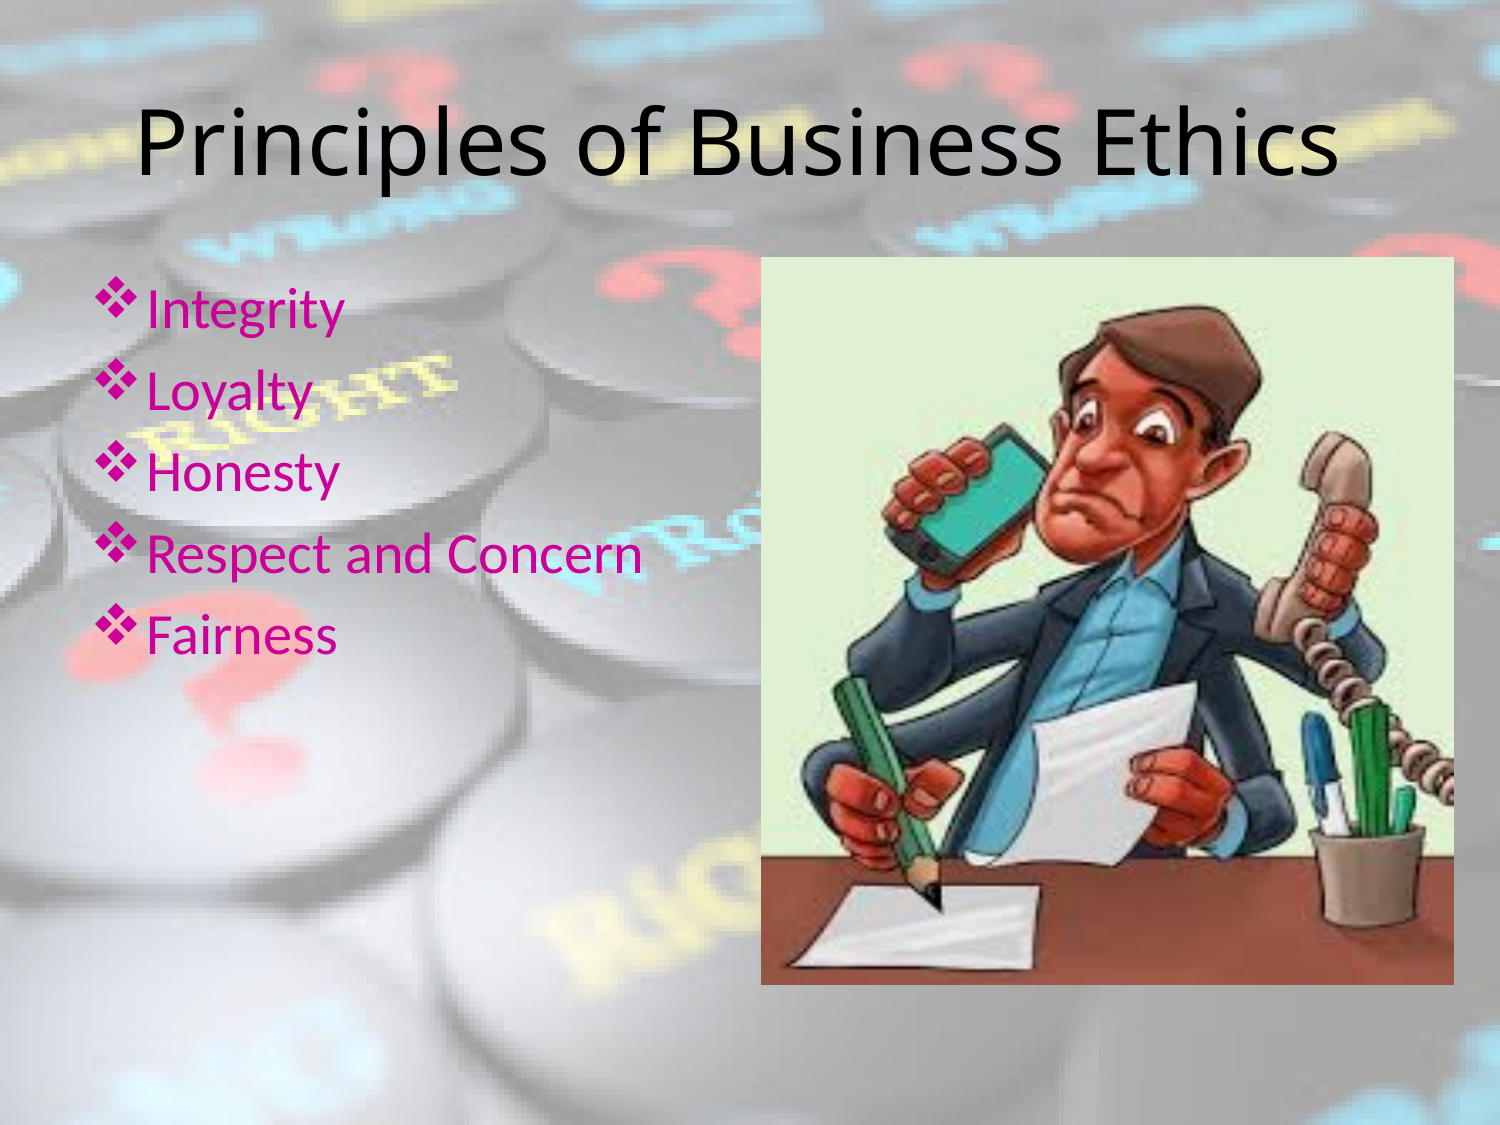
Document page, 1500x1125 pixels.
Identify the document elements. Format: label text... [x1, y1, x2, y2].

list Integrity Loyalty Honesty Respect and Concern Fairness [75, 262, 738, 1005]
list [761, 257, 1454, 985]
title Principles of Business Ethics [75, 45, 1425, 233]
